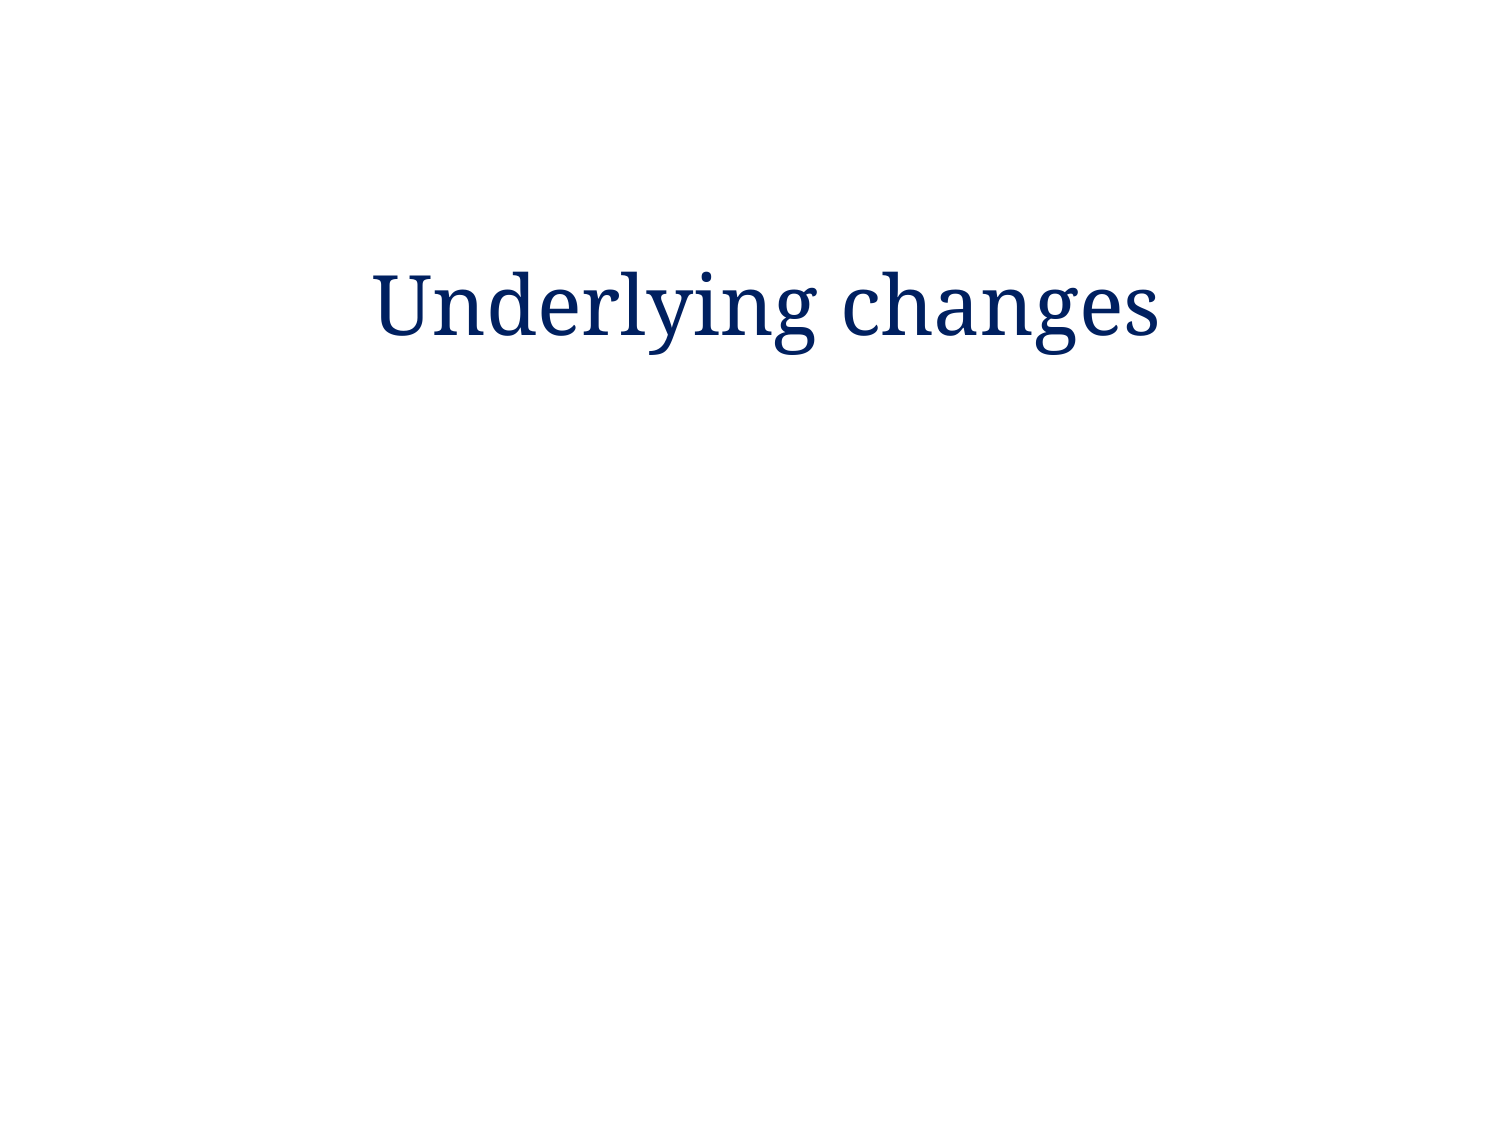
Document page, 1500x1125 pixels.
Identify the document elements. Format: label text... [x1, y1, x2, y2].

title Underlying changes [92, 207, 1443, 396]
